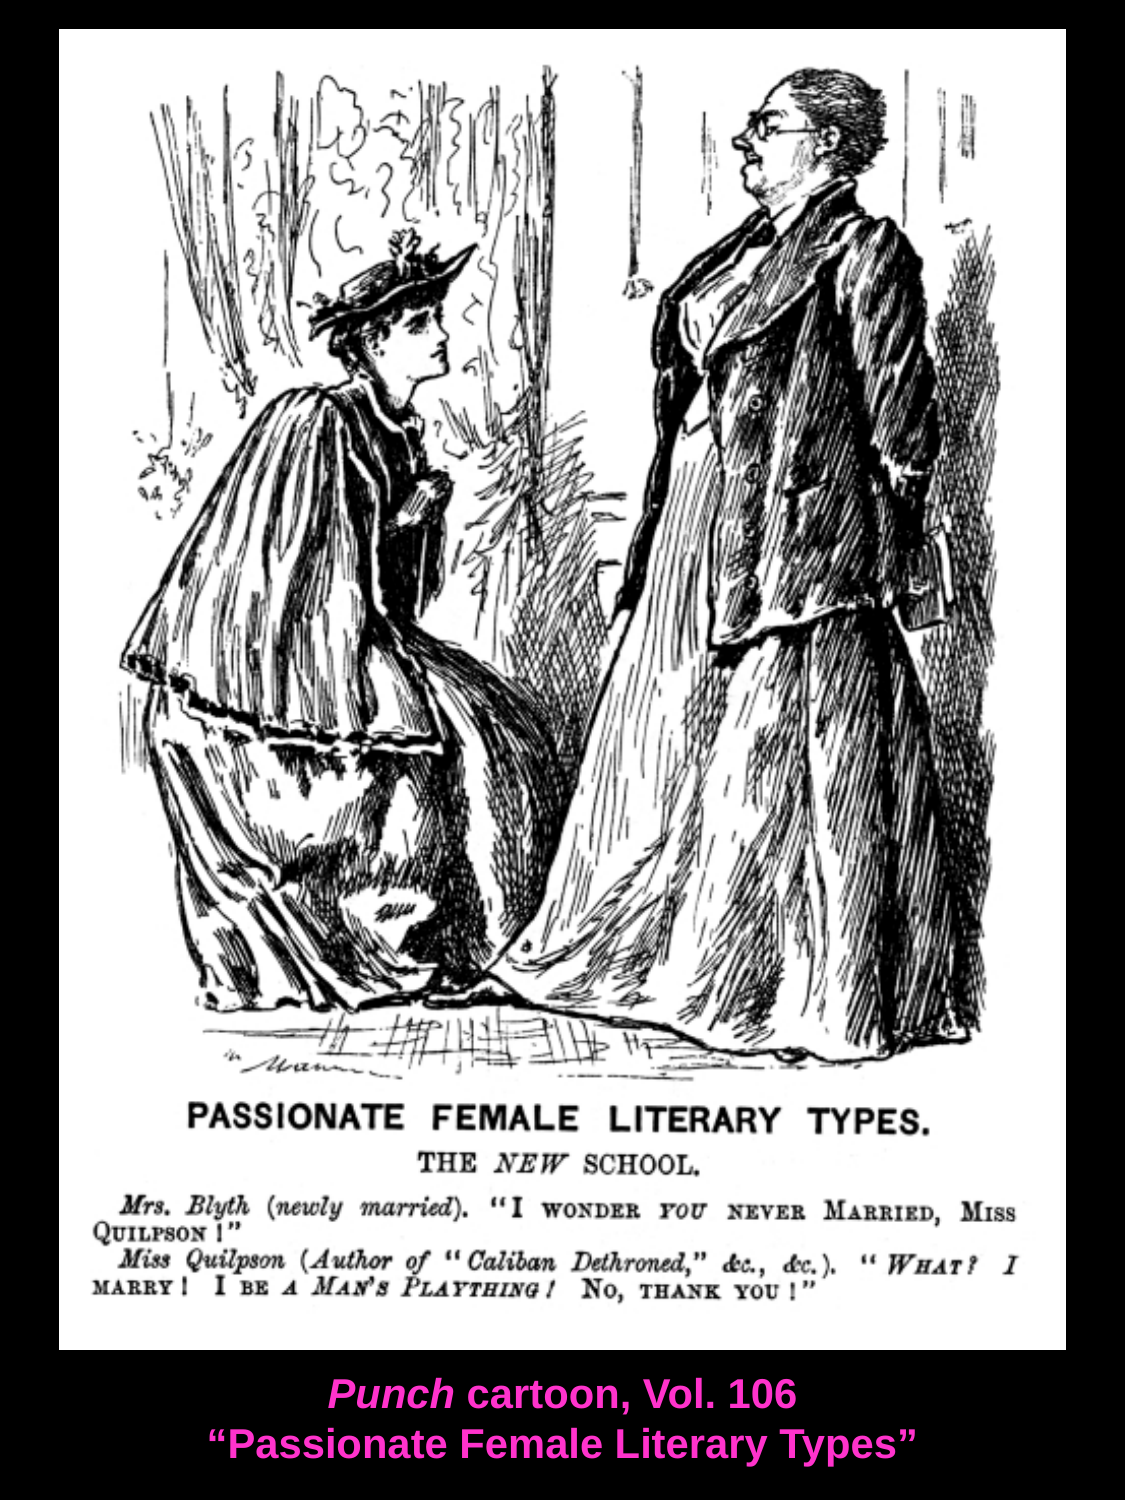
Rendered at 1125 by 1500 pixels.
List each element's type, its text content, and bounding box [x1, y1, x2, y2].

title Punch cartoon, Vol. 106 “Passionate Female Literary Types” [187, 1358, 938, 1474]
picture [59, 29, 1066, 1351]
